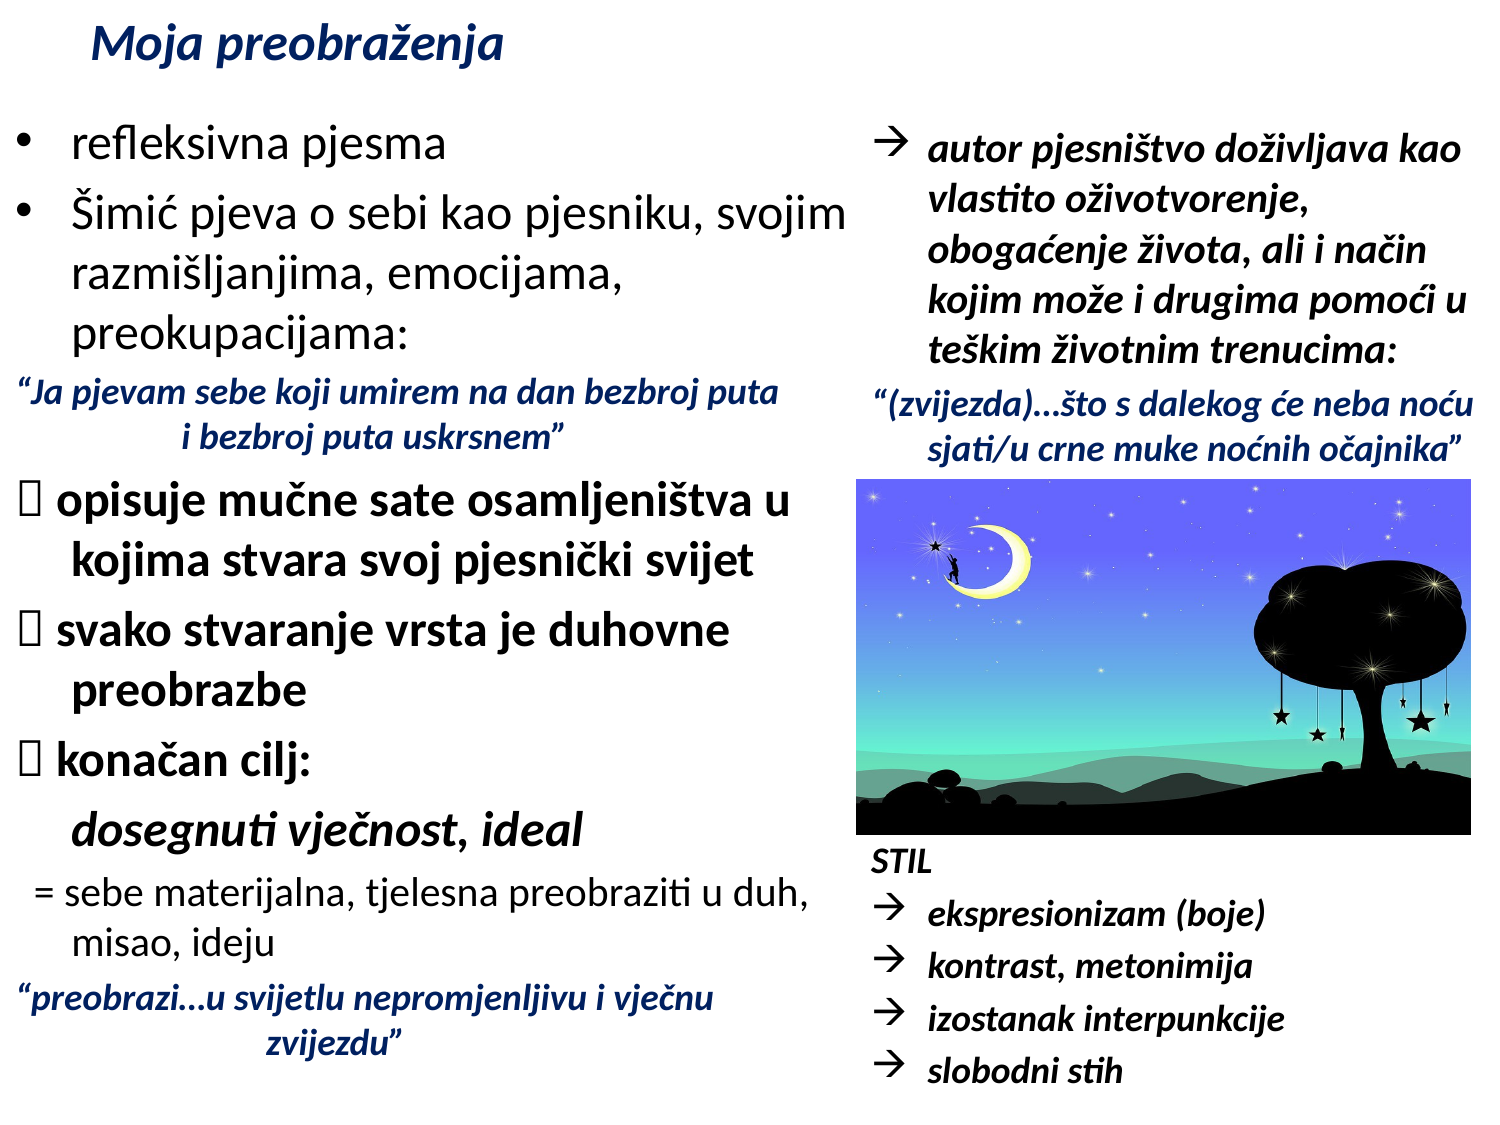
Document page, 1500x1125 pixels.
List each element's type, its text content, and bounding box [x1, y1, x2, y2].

list refleksivna pjesma Šimić pjeva o sebi kao pjesniku, svojim razmišljanjima, emocijama, preokupacijama: “Ja pjevam sebe koji umirem na dan bezbroj puta i bezbroj puta uskrsnem”  opisuje mučne sate osamljeništva u kojima stvara svoj pjesnički svijet  svako stvaranje vrsta je duhovne preobrazbe  konačan cilj: dosegnuti vječnost, ideal = sebe materijalna, tjelesna preobraziti u duh, misao, ideju “preobrazi…u svijetlu nepromjenljivu i vječnu zvijezdu” [0, 101, 869, 1125]
list autor pjesništvo doživljava kao vlastito oživotvorenje, obogaćenje života, ali i način kojim može i drugima pomoći u teškim životnim trenucima: “(zvijezda)…što s dalekog će neba noću sjati/u crne muke noćnih očajnika” STIL ekspresionizam (boje) kontrast, metonimija izostanak interpunkcije slobodni stih [856, 113, 1500, 1125]
picture [856, 479, 1471, 835]
title Moja preobraženja [75, 0, 1425, 79]
